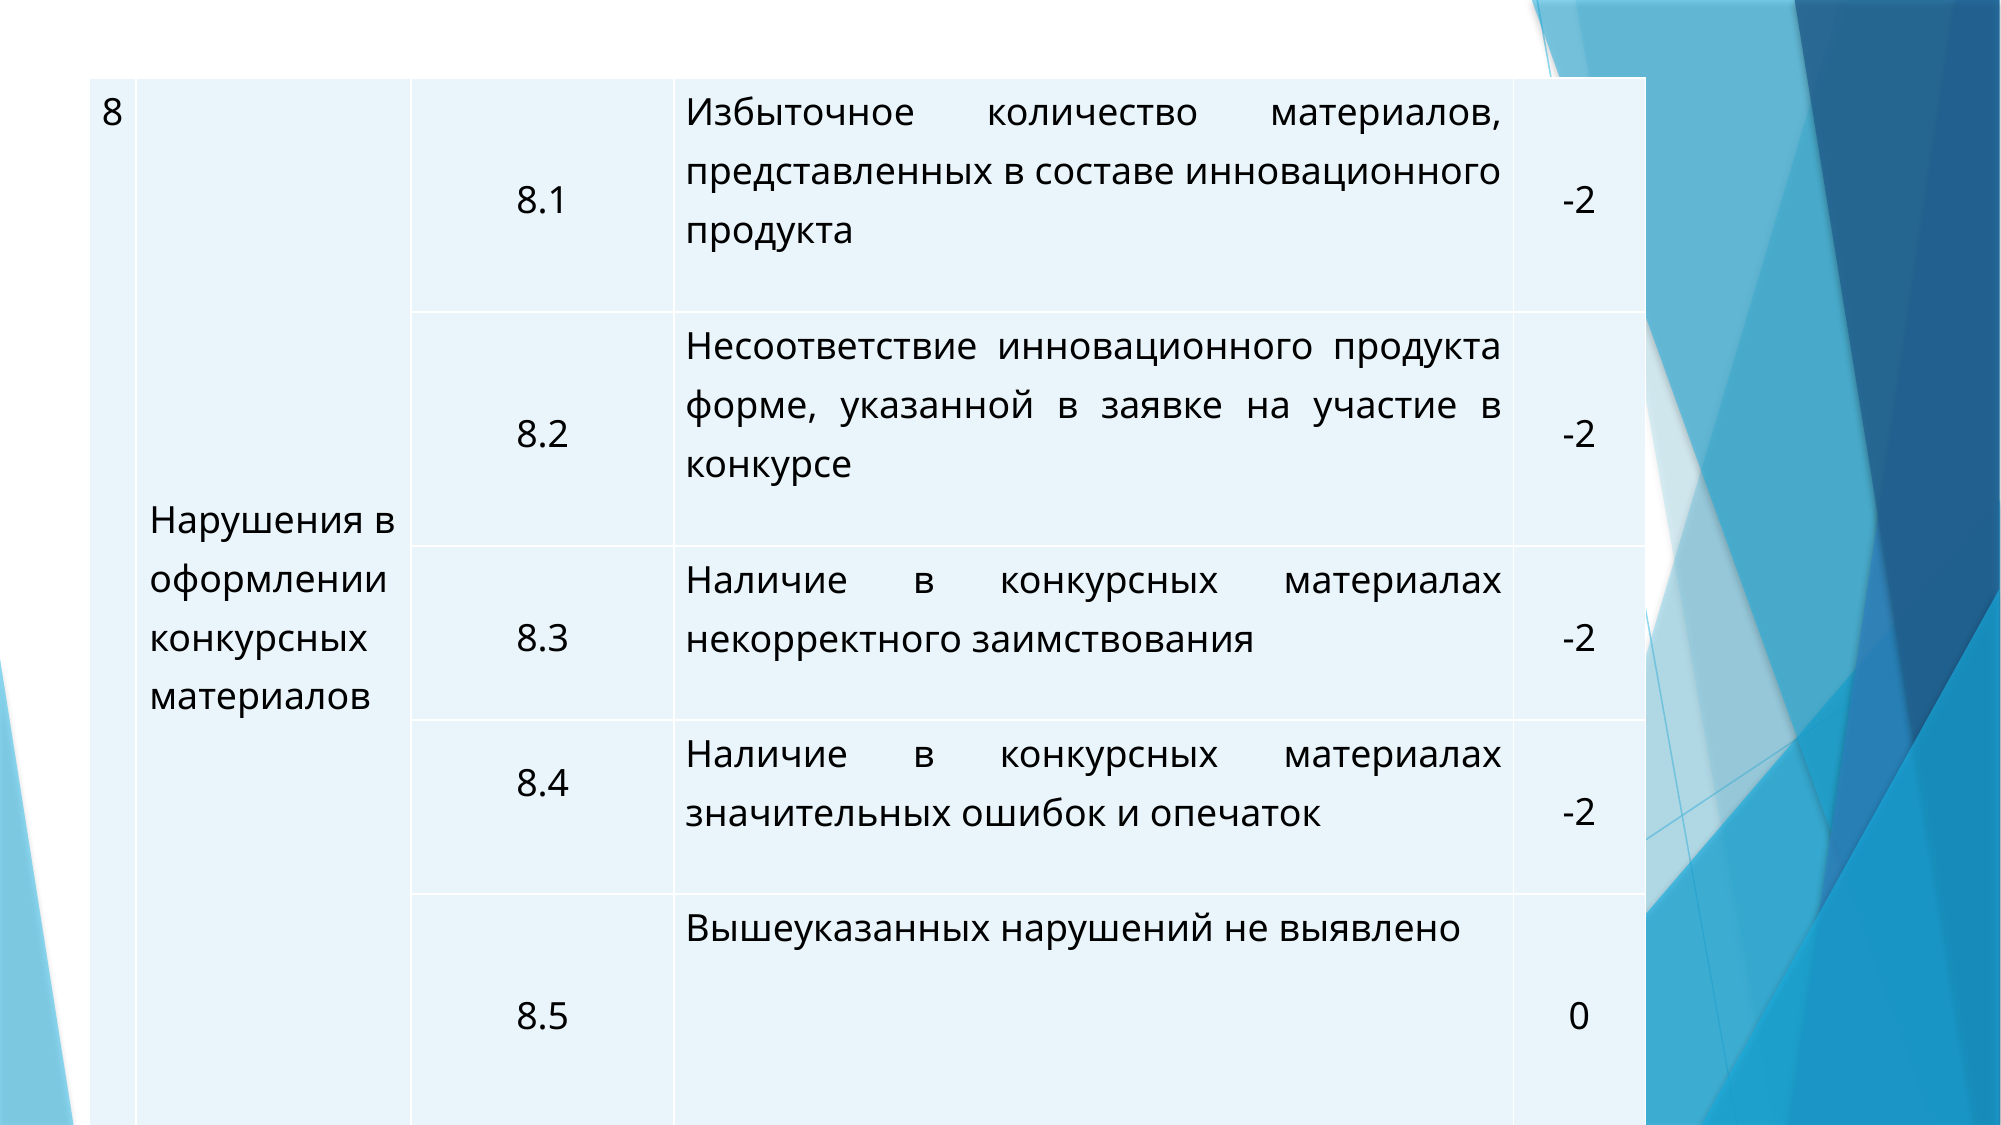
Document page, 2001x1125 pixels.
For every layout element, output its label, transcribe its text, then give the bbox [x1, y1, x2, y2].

table_cell Наличие в конкурсных материалах некорректного заимствования [675, 547, 1513, 719]
table_cell -2 [1514, 547, 1645, 719]
table_cell 8.5 [412, 895, 673, 1125]
table_header Избыточное количество материалов, представленных в составе инновационного продукта [675, 79, 1513, 311]
table_cell -2 [1514, 313, 1645, 545]
table_cell Вышеуказанных нарушений не выявлено [675, 895, 1513, 1125]
table_header -2 [1514, 79, 1645, 311]
table_cell Несоответствие инновационного продукта форме, указанной в заявке на участие в конкурсе [675, 313, 1513, 545]
table_cell 8.3 [412, 547, 673, 719]
table_cell 8.2 [412, 313, 673, 545]
table_header 8.1 [412, 79, 673, 311]
table_cell -2 [1514, 721, 1645, 893]
table_cell Наличие в конкурсных материалах значительных ошибок и опечаток [675, 721, 1513, 893]
table_cell 0 [1514, 895, 1645, 1125]
table_header Нарушения в оформлении конкурсных материалов [137, 79, 410, 1125]
table_header 8 [90, 79, 135, 1125]
table_cell 8.4 [412, 721, 673, 893]
